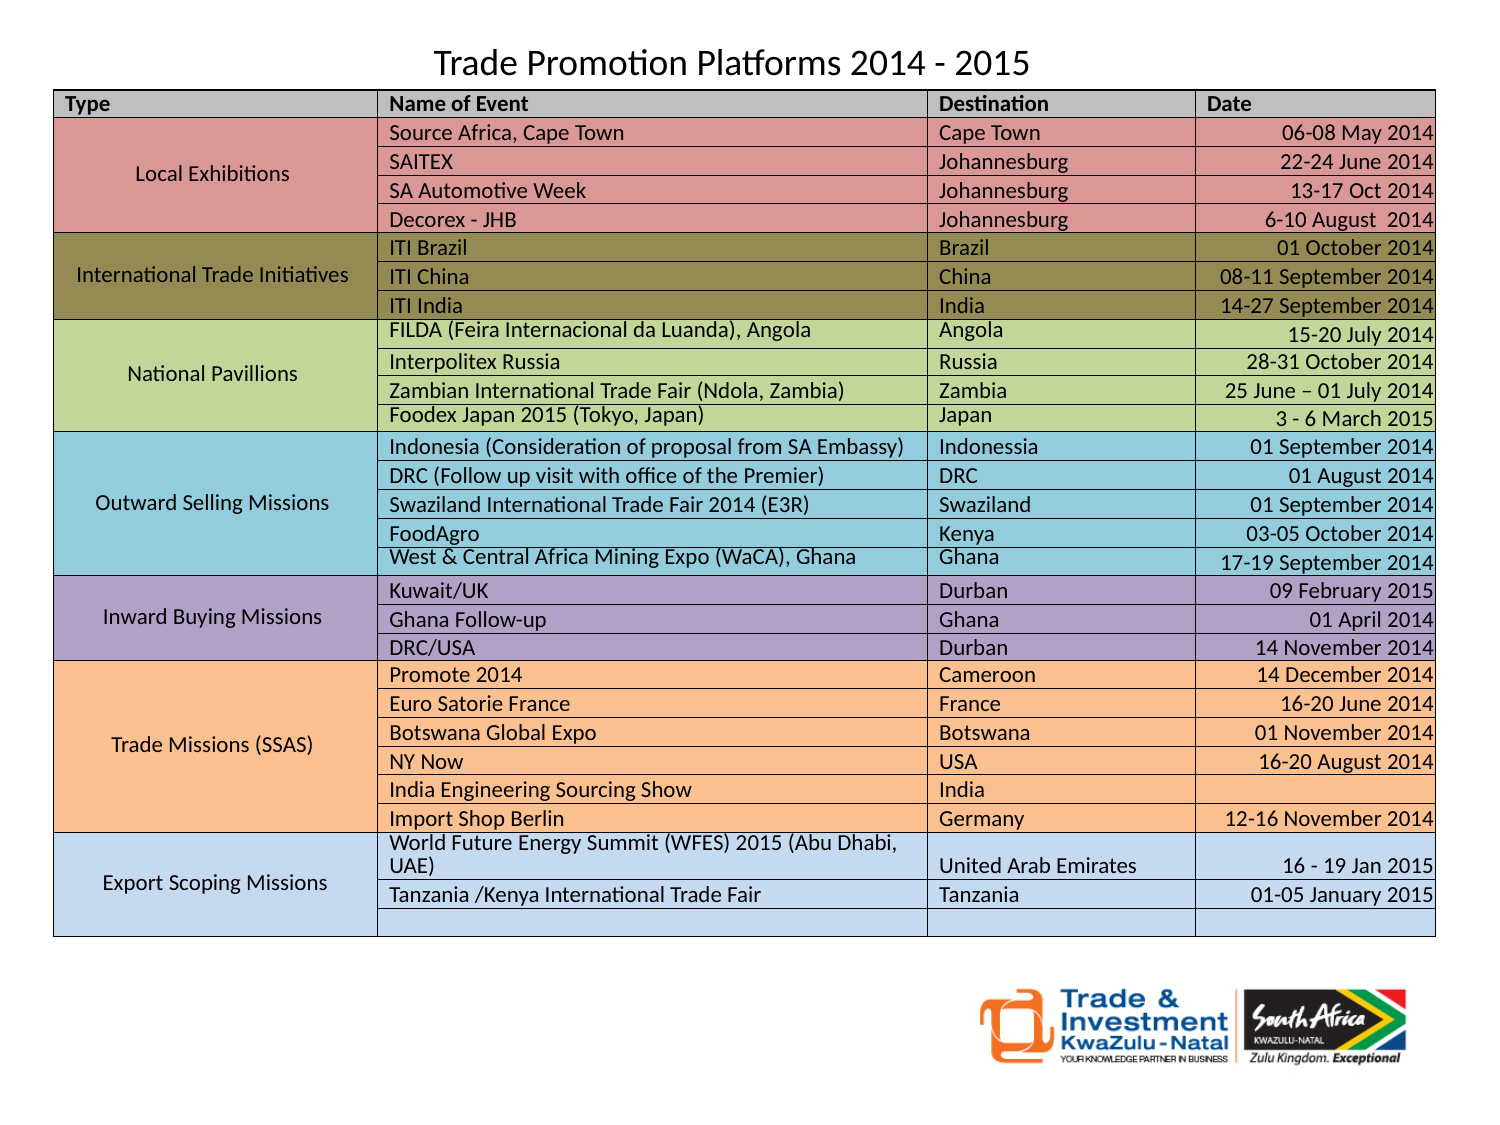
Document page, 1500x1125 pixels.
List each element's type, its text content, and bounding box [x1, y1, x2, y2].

table_cell Swaziland International Trade Fair 2014 (E3R) [378, 490, 927, 518]
table_cell Johannesburg [928, 176, 1195, 203]
table_cell Japan [928, 405, 1195, 431]
table_cell Botswana Global Expo [378, 718, 927, 746]
table_cell [1196, 909, 1435, 936]
table_cell 22-24 June 2014 [1196, 147, 1435, 175]
table_cell Germany [928, 804, 1195, 832]
table_cell 06-08 May 2014 [1196, 118, 1435, 146]
table_cell Euro Satorie France [378, 689, 927, 717]
table_cell Ghana Follow-up [378, 605, 927, 633]
table_cell 01 August 2014 [1196, 461, 1435, 489]
table_cell DRC (Follow up visit with office of the Premier) [378, 461, 927, 489]
table_cell SA Automotive Week [378, 176, 927, 203]
table_cell 01 September 2014 [1196, 432, 1435, 460]
table_cell 17-19 September 2014 [1196, 548, 1435, 575]
table_cell Botswana [928, 718, 1195, 746]
table_cell 03-05 October 2014 [1196, 519, 1435, 547]
table_cell SAITEX [378, 147, 927, 175]
table_cell India Engineering Sourcing Show [378, 775, 927, 803]
table_header Destination [928, 91, 1195, 117]
table_cell Kuwait/UK [378, 576, 927, 604]
table_cell Russia [928, 349, 1195, 375]
table_cell Angola [928, 320, 1195, 348]
table_header Type [54, 91, 377, 117]
table_cell 01 September 2014 [1196, 490, 1435, 518]
table_cell Cameroon [928, 661, 1195, 688]
table_cell Kenya [928, 519, 1195, 547]
table_cell Indonessia [928, 432, 1195, 460]
table_cell World Future Energy Summit (WFES) 2015 (Abu Dhabi, UAE) [378, 833, 927, 879]
table_cell 25 June – 01 July 2014 [1196, 376, 1435, 404]
table_cell 15-20 July 2014 [1196, 320, 1435, 348]
table_cell Inward Buying Missions [54, 576, 377, 660]
text_box Trade Promotion Platforms 2014 - 2015 [58, 36, 1408, 87]
table_cell Cape Town [928, 118, 1195, 146]
table_cell 13-17 Oct 2014 [1196, 176, 1435, 203]
table_cell International Trade Initiatives [54, 233, 377, 319]
table_cell Promote 2014 [378, 661, 927, 688]
table_cell 08-11 September 2014 [1196, 262, 1435, 290]
table_cell FoodAgro [378, 519, 927, 547]
table_cell Johannesburg [928, 204, 1195, 232]
table_header Name of Event [378, 91, 927, 117]
table_cell [928, 909, 1195, 936]
table_cell Trade Missions (SSAS) [54, 661, 377, 832]
table_cell Durban [928, 576, 1195, 604]
table_header Date [1196, 91, 1435, 117]
table_cell United Arab Emirates [928, 833, 1195, 879]
table_cell Durban [928, 634, 1195, 660]
table_cell Tanzania /Kenya International Trade Fair [378, 880, 927, 908]
table_cell ITI Brazil [378, 233, 927, 261]
table_cell 14 December 2014 [1196, 661, 1435, 688]
table_cell China [928, 262, 1195, 290]
table_cell FILDA (Feira Internacional da Luanda), Angola [378, 320, 927, 348]
table_cell Export Scoping Missions [54, 833, 377, 936]
table_cell 3 - 6 March 2015 [1196, 405, 1435, 431]
table_cell Zambian International Trade Fair (Ndola, Zambia) [378, 376, 927, 404]
table_cell National Pavillions [54, 320, 377, 431]
table_cell Import Shop Berlin [378, 804, 927, 832]
table_cell Johannesburg [928, 147, 1195, 175]
table_cell ITI China [378, 262, 927, 290]
table_cell 01 October 2014 [1196, 233, 1435, 261]
table_cell 01 November 2014 [1196, 718, 1435, 746]
table_cell 09 February 2015 [1196, 576, 1435, 604]
table_cell Swaziland [928, 490, 1195, 518]
table_cell France [928, 689, 1195, 717]
table_cell Decorex - JHB [378, 204, 927, 232]
table_cell Zambia [928, 376, 1195, 404]
table_cell [1196, 775, 1435, 803]
table_cell 01 April 2014 [1196, 605, 1435, 633]
table_cell DRC/USA [378, 634, 927, 660]
table_cell 12-16 November 2014 [1196, 804, 1435, 832]
table_cell 16 - 19 Jan 2015 [1196, 833, 1435, 879]
table_cell Brazil [928, 233, 1195, 261]
table_cell ITI India [378, 291, 927, 319]
table_cell 6-10 August 2014 [1196, 204, 1435, 232]
table_cell 01-05 January 2015 [1196, 880, 1435, 908]
table_cell [378, 909, 927, 936]
table_cell Interpolitex Russia [378, 349, 927, 375]
table_cell Ghana [928, 548, 1195, 575]
table_cell NY Now [378, 747, 927, 774]
table_cell 14 November 2014 [1196, 634, 1435, 660]
table_cell Tanzania [928, 880, 1195, 908]
table_cell India [928, 291, 1195, 319]
table_cell Source Africa, Cape Town [378, 118, 927, 146]
picture [0, 0, 1500, 1125]
table_cell 16-20 August 2014 [1196, 747, 1435, 774]
table_cell 28-31 October 2014 [1196, 349, 1435, 375]
table_cell 14-27 September 2014 [1196, 291, 1435, 319]
table_cell DRC [928, 461, 1195, 489]
table_cell Outward Selling Missions [54, 432, 377, 575]
table_cell Indonesia (Consideration of proposal from SA Embassy) [378, 432, 927, 460]
table_cell West & Central Africa Mining Expo (WaCA), Ghana [378, 548, 927, 575]
table_cell 16-20 June 2014 [1196, 689, 1435, 717]
table_cell Foodex Japan 2015 (Tokyo, Japan) [378, 405, 927, 431]
table_cell USA [928, 747, 1195, 774]
table_cell Ghana [928, 605, 1195, 633]
table_cell India [928, 775, 1195, 803]
table_cell Local Exhibitions [54, 118, 377, 232]
